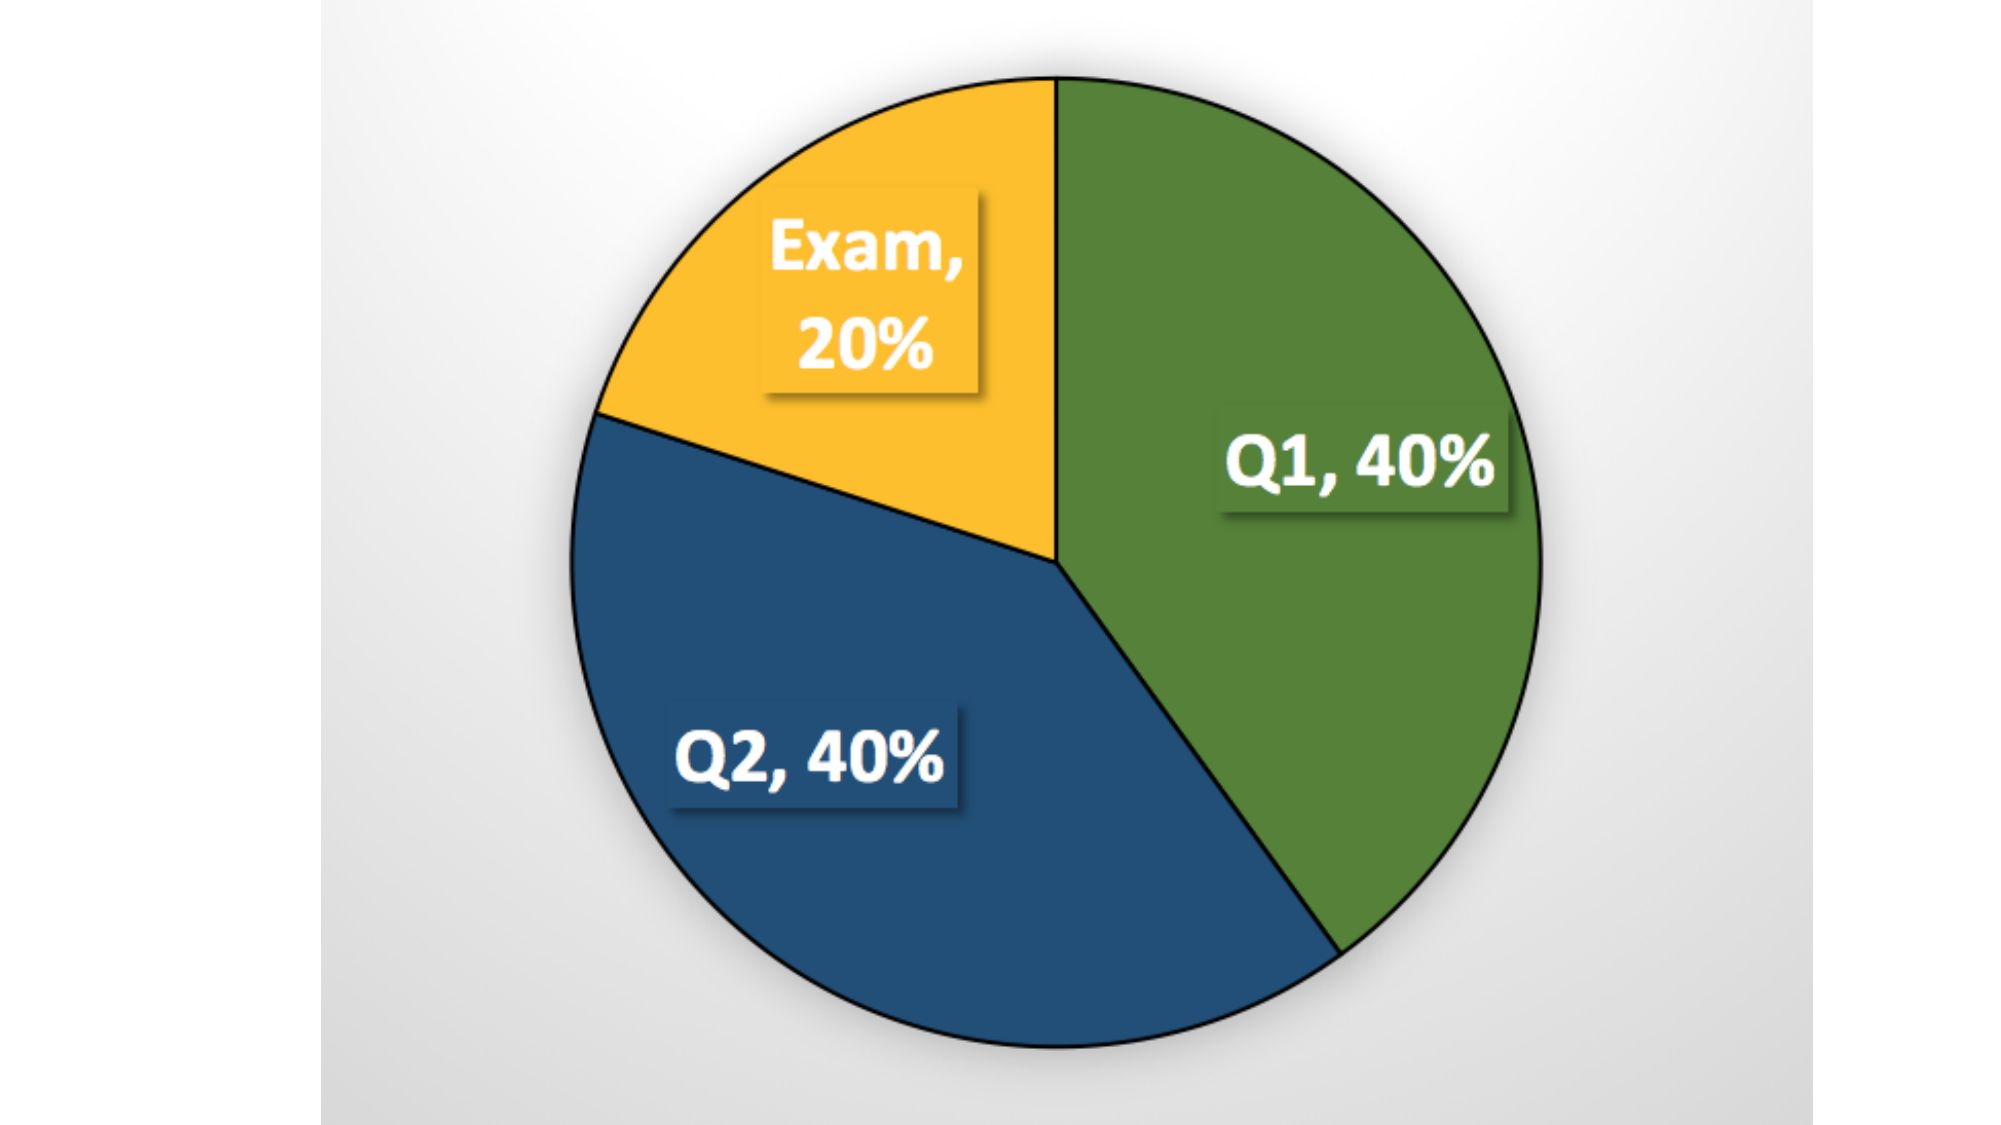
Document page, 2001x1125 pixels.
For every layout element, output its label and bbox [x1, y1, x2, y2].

list [321, 0, 1813, 1125]
